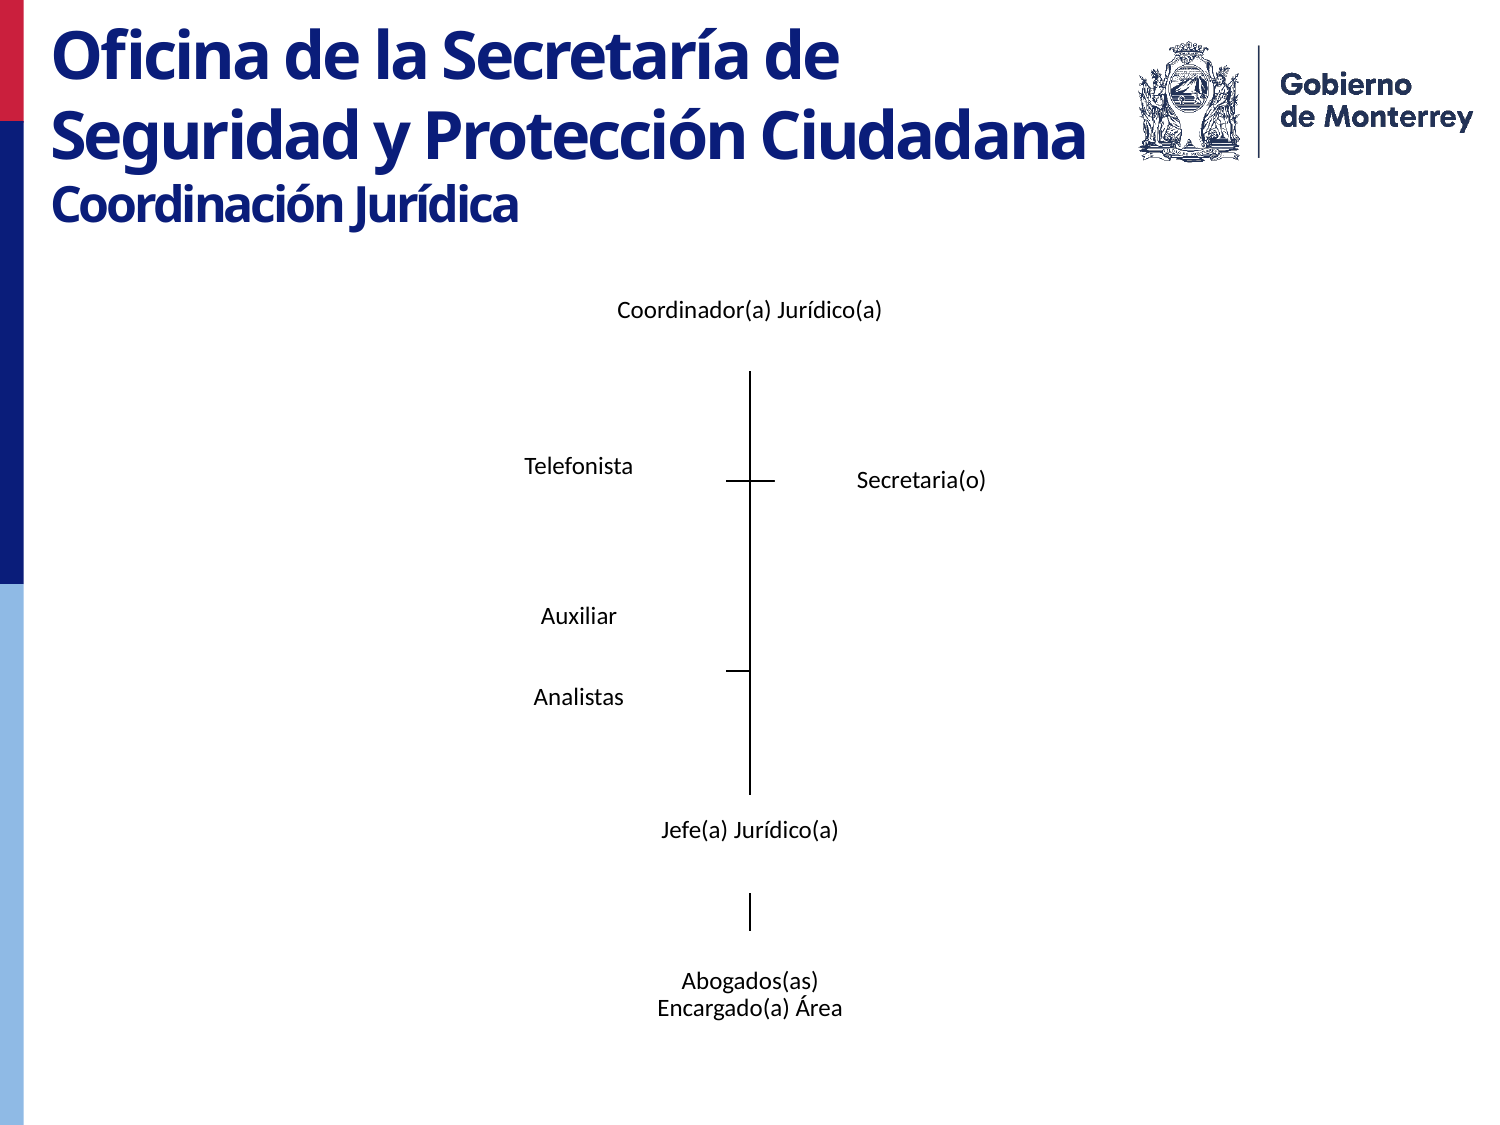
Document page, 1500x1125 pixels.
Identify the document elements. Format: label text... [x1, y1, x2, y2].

picture [1155, 30, 1483, 173]
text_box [350, 231, 1151, 1104]
text_box Oficina de la Secretaría de Seguridad y Protección Ciudadana Coordinación Jurídica [35, 5, 1155, 240]
